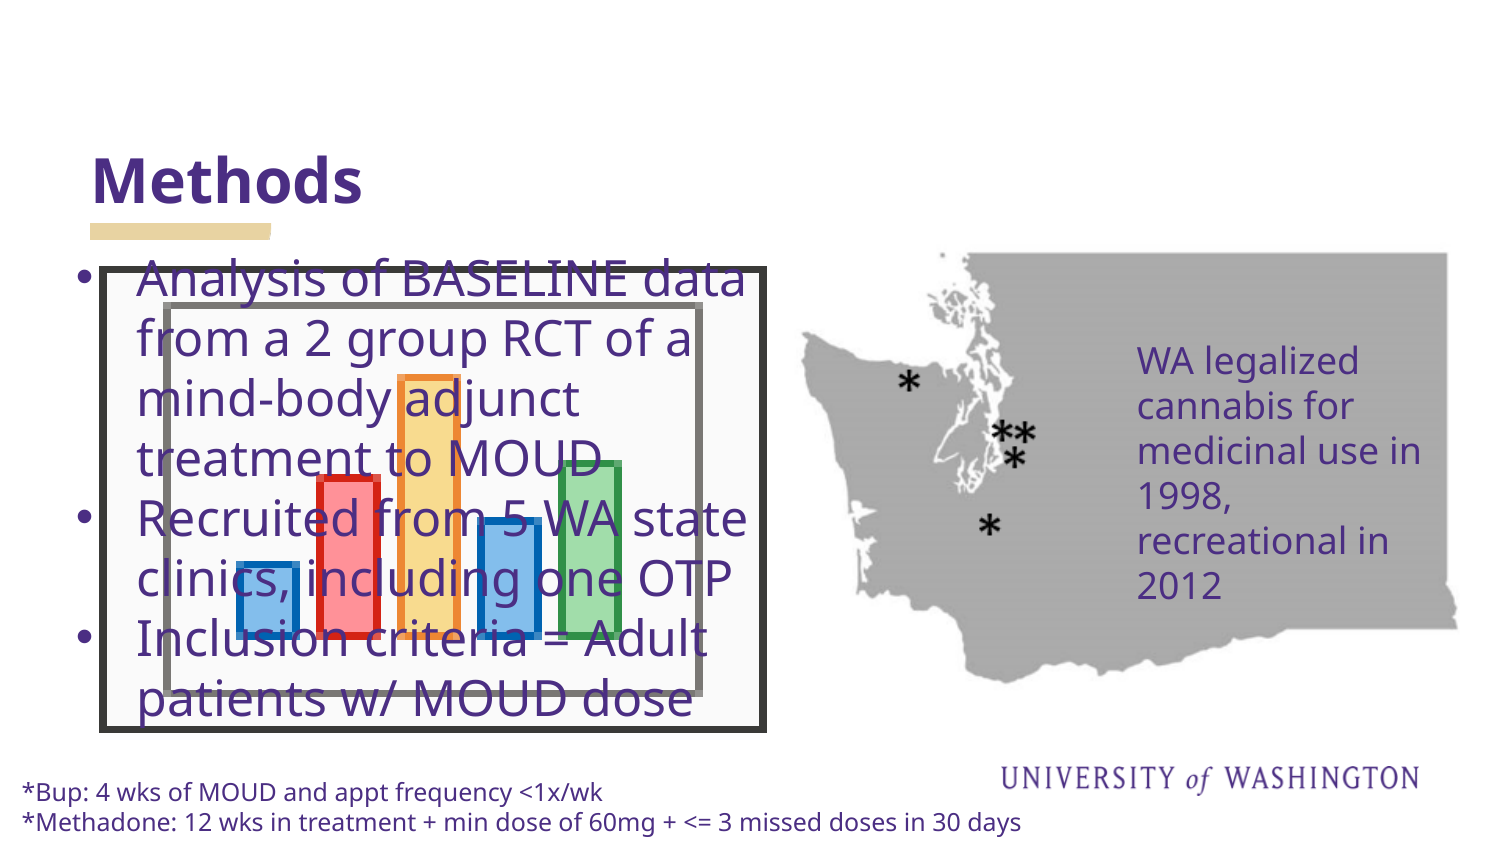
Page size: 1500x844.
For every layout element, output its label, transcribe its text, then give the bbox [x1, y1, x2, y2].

text_box *Bup: 4 wks of MOUD and appt frequency <1x/wk *Methadone: 12 wks in treatment + min dose of 60mg + <= 3 missed doses in 30 days [0, 768, 1253, 844]
picture [1001, 766, 1419, 796]
title Methods [75, 60, 1417, 224]
text_box Analysis of BASELINE data from a 2 group RCT of a mind-body adjunct treatment to MOUD Recruited from 5 WA state clinics, including one OTP Inclusion criteria = Adult patients w/ MOUD dose stability* [75, 245, 792, 755]
picture [780, 203, 1464, 713]
